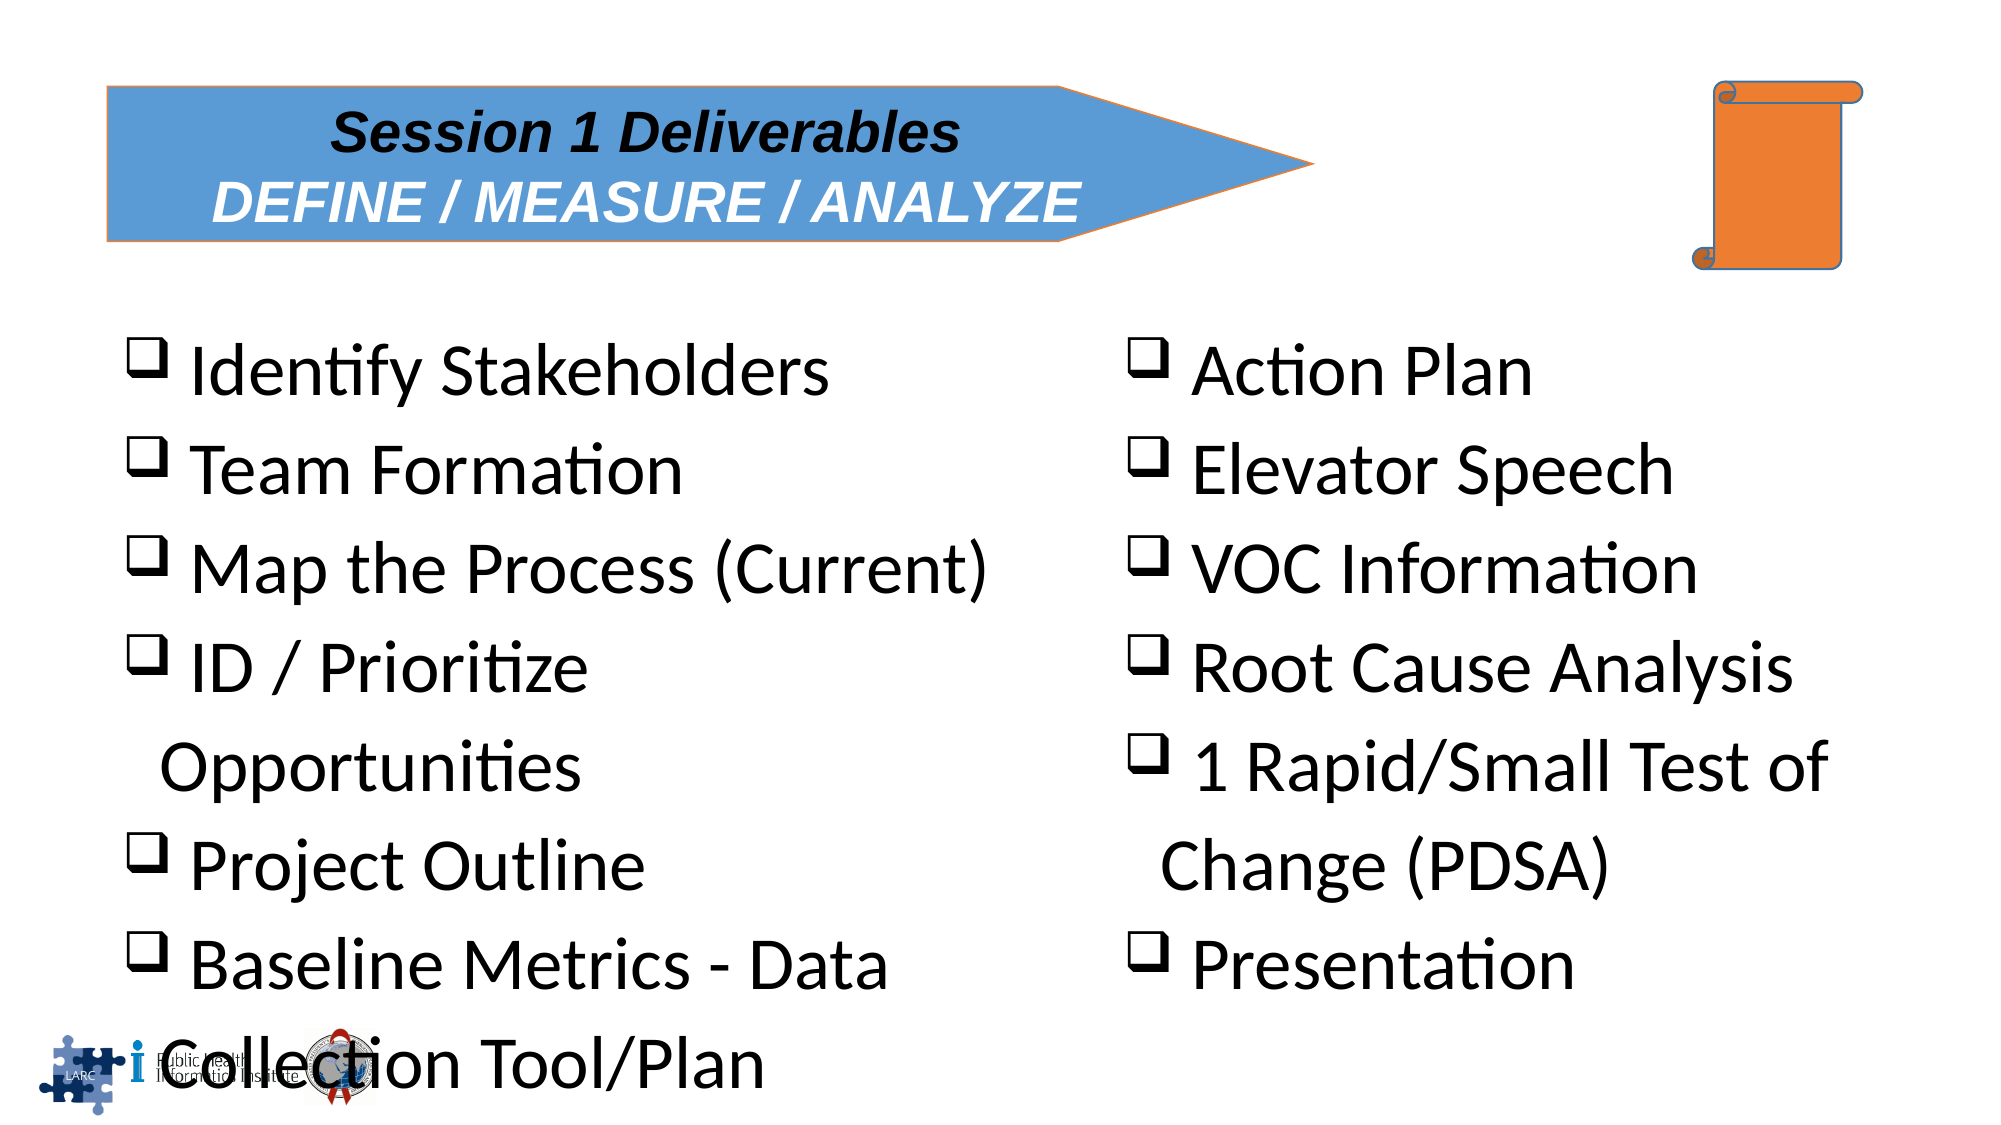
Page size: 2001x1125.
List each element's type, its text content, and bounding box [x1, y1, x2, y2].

text_box Session 1 Deliverables DEFINE / MEASURE / ANALYZE [107, 86, 1313, 242]
picture [0, 1035, 298, 1118]
title [137, 86, 1863, 304]
picture [304, 1028, 377, 1106]
list Identify Stakeholders Team Formation Map the Process (Current) ID / Prioritize Opportunities Project Outline Baseline Metrics - Data Collection Tool/Plan [107, 303, 1033, 1018]
list Action Plan Elevator Speech VOC Information Root Cause Analysis 1 Rapid/Small Test of Change (PDSA) Presentation [1108, 303, 1959, 1018]
text_box [1691, 80, 1864, 271]
